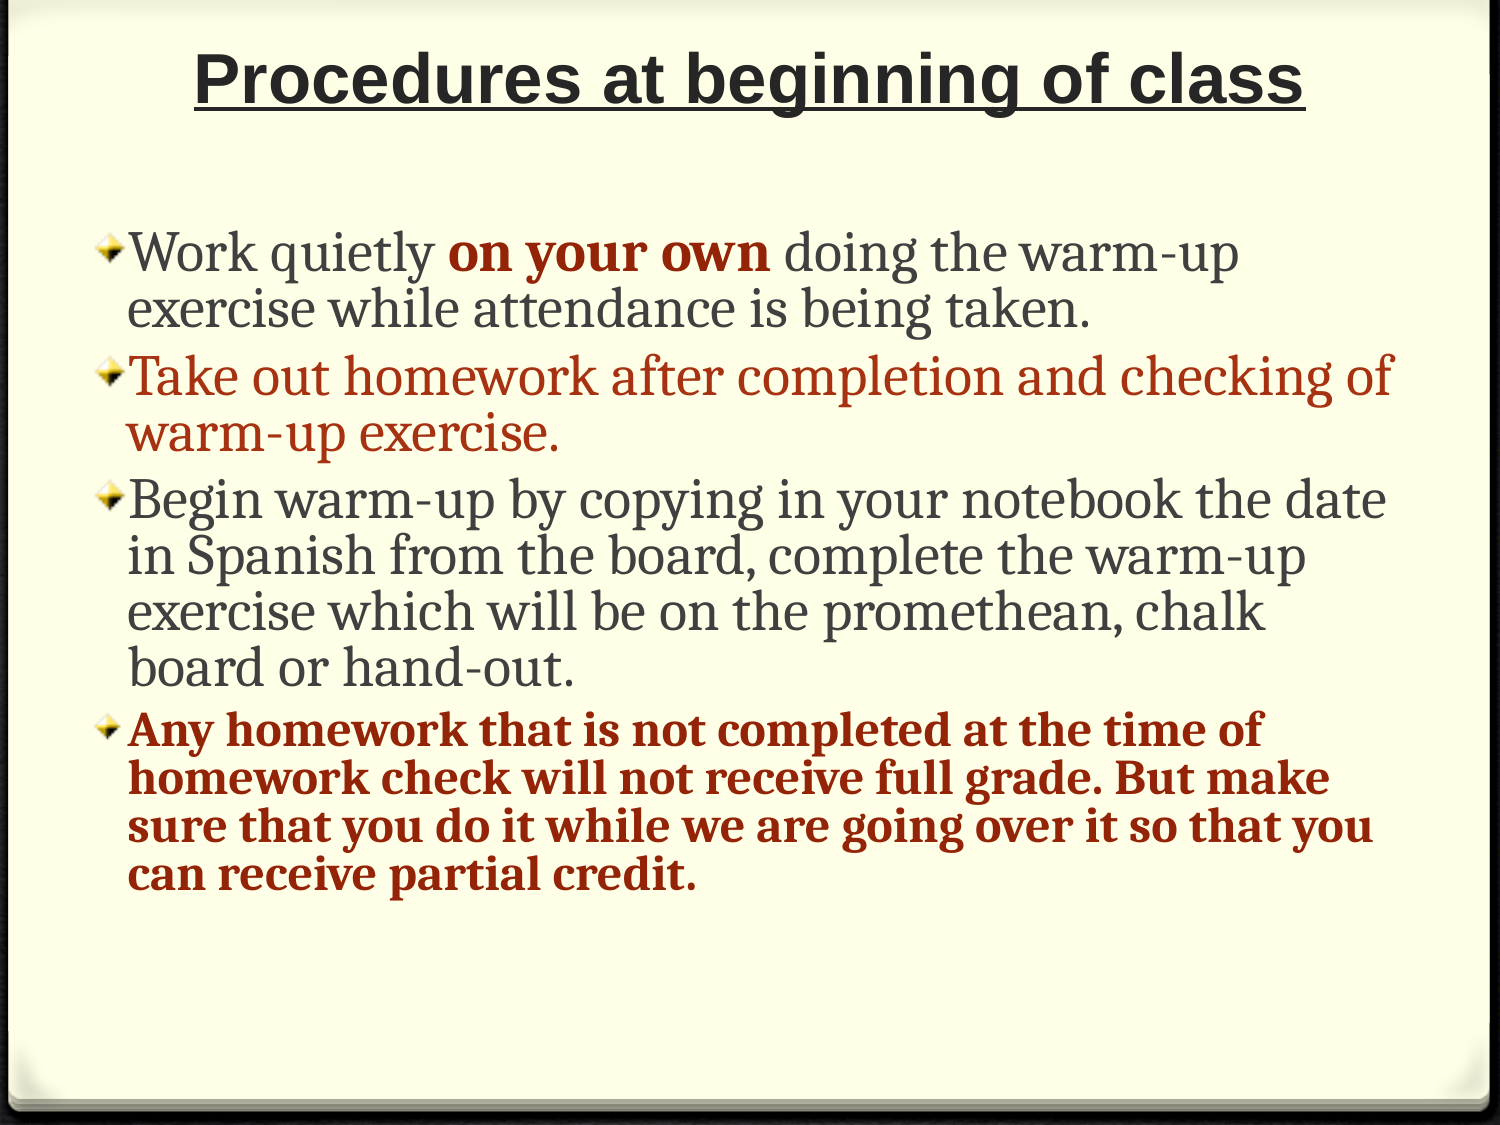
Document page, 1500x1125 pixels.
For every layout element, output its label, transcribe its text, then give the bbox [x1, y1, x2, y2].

picture [0, 0, 1500, 1125]
title Procedures at beginning of class [75, 24, 1425, 125]
list Work quietly on your own doing the warm-up exercise while attendance is being taken. Take out homework after completion and checking of warm-up exercise. Begin warm-up by copying in your notebook the date in Spanish from the board, complete the warm-up exercise which will be on the promethean, chalk board or hand-out. Any homework that is not completed at the time of homework check will not receive full grade. But make sure that you do it while we are going over it so that you can receive partial credit. [75, 137, 1425, 1006]
